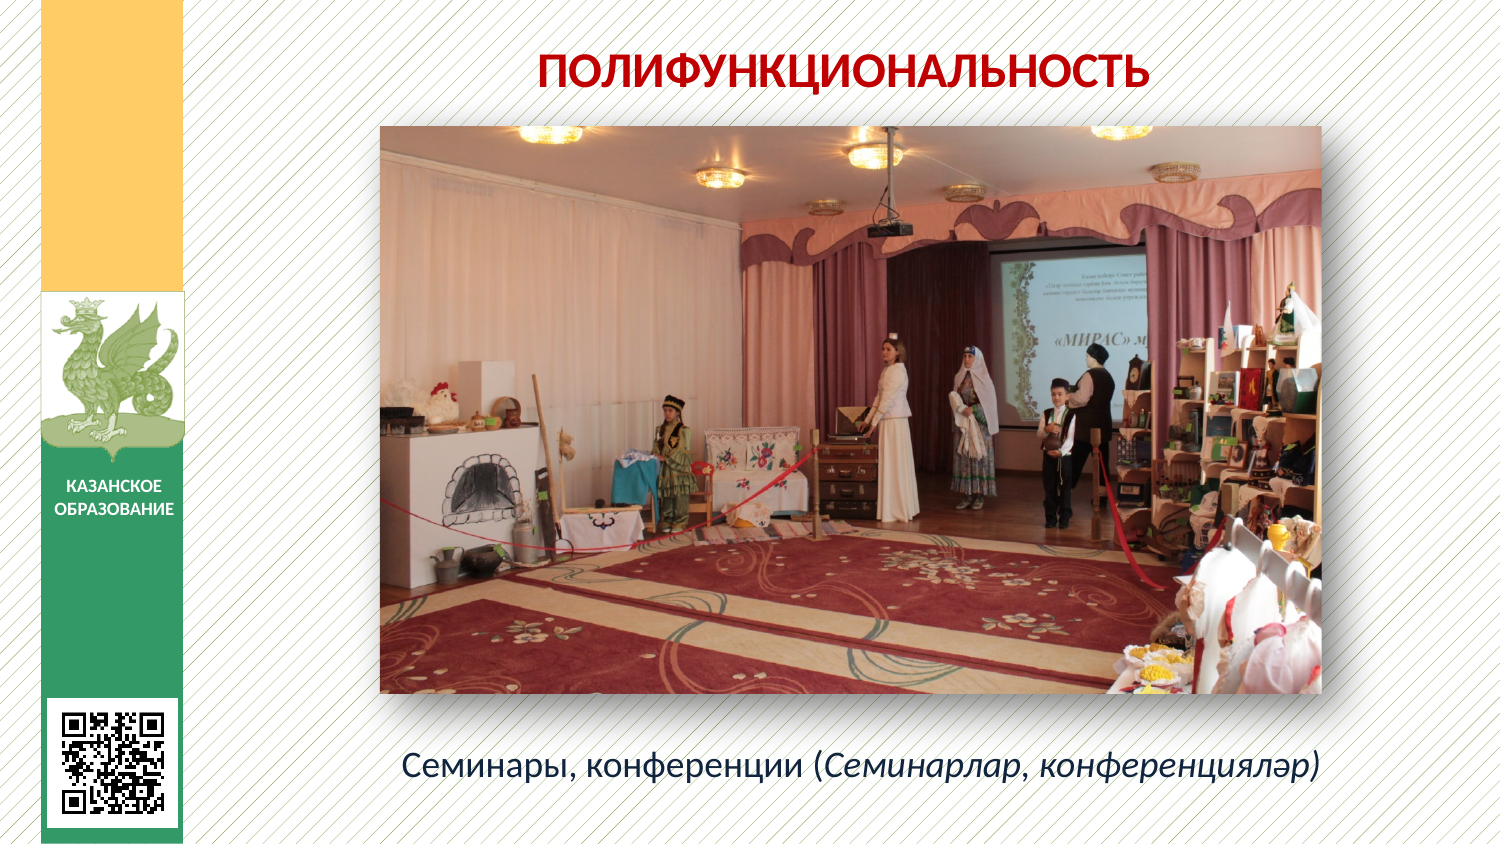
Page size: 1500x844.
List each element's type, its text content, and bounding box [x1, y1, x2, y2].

picture [46, 697, 178, 829]
picture [379, 126, 1322, 694]
picture [0, 268, 228, 484]
text_box [39, 527, 185, 844]
text_box Семинары, конференции (Семинарлар, конференцияләр) [386, 732, 1337, 793]
text_box [39, 0, 185, 267]
title ПОЛИФУНКЦИОНАЛЬНОСТЬ [289, 0, 1400, 151]
text_box КАЗАНСКОЕ ОБРАЗОВАНИЕ [35, 493, 193, 527]
